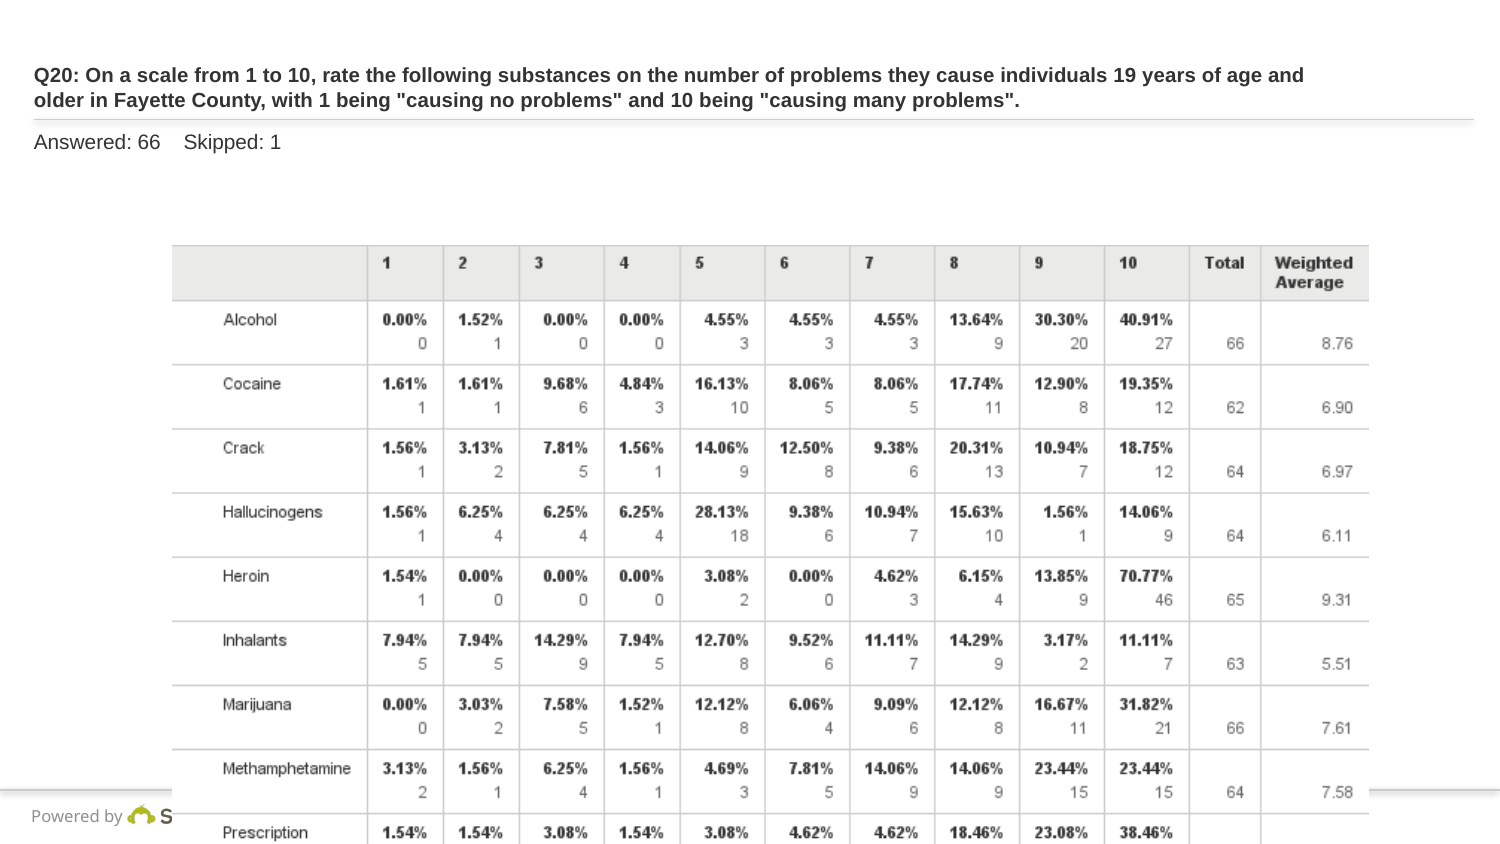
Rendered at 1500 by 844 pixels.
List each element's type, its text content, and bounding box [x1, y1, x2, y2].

picture [171, 245, 1369, 844]
list Answered: 66 Skipped: 1 [18, 120, 894, 162]
title Q20: On a scale from 1 to 10, rate the following substances on the number of problems they cause individuals 19 years of age and older in Fayette County, with 1 being "causing no problems" and 10 being "causing many problems". [18, 54, 1369, 119]
